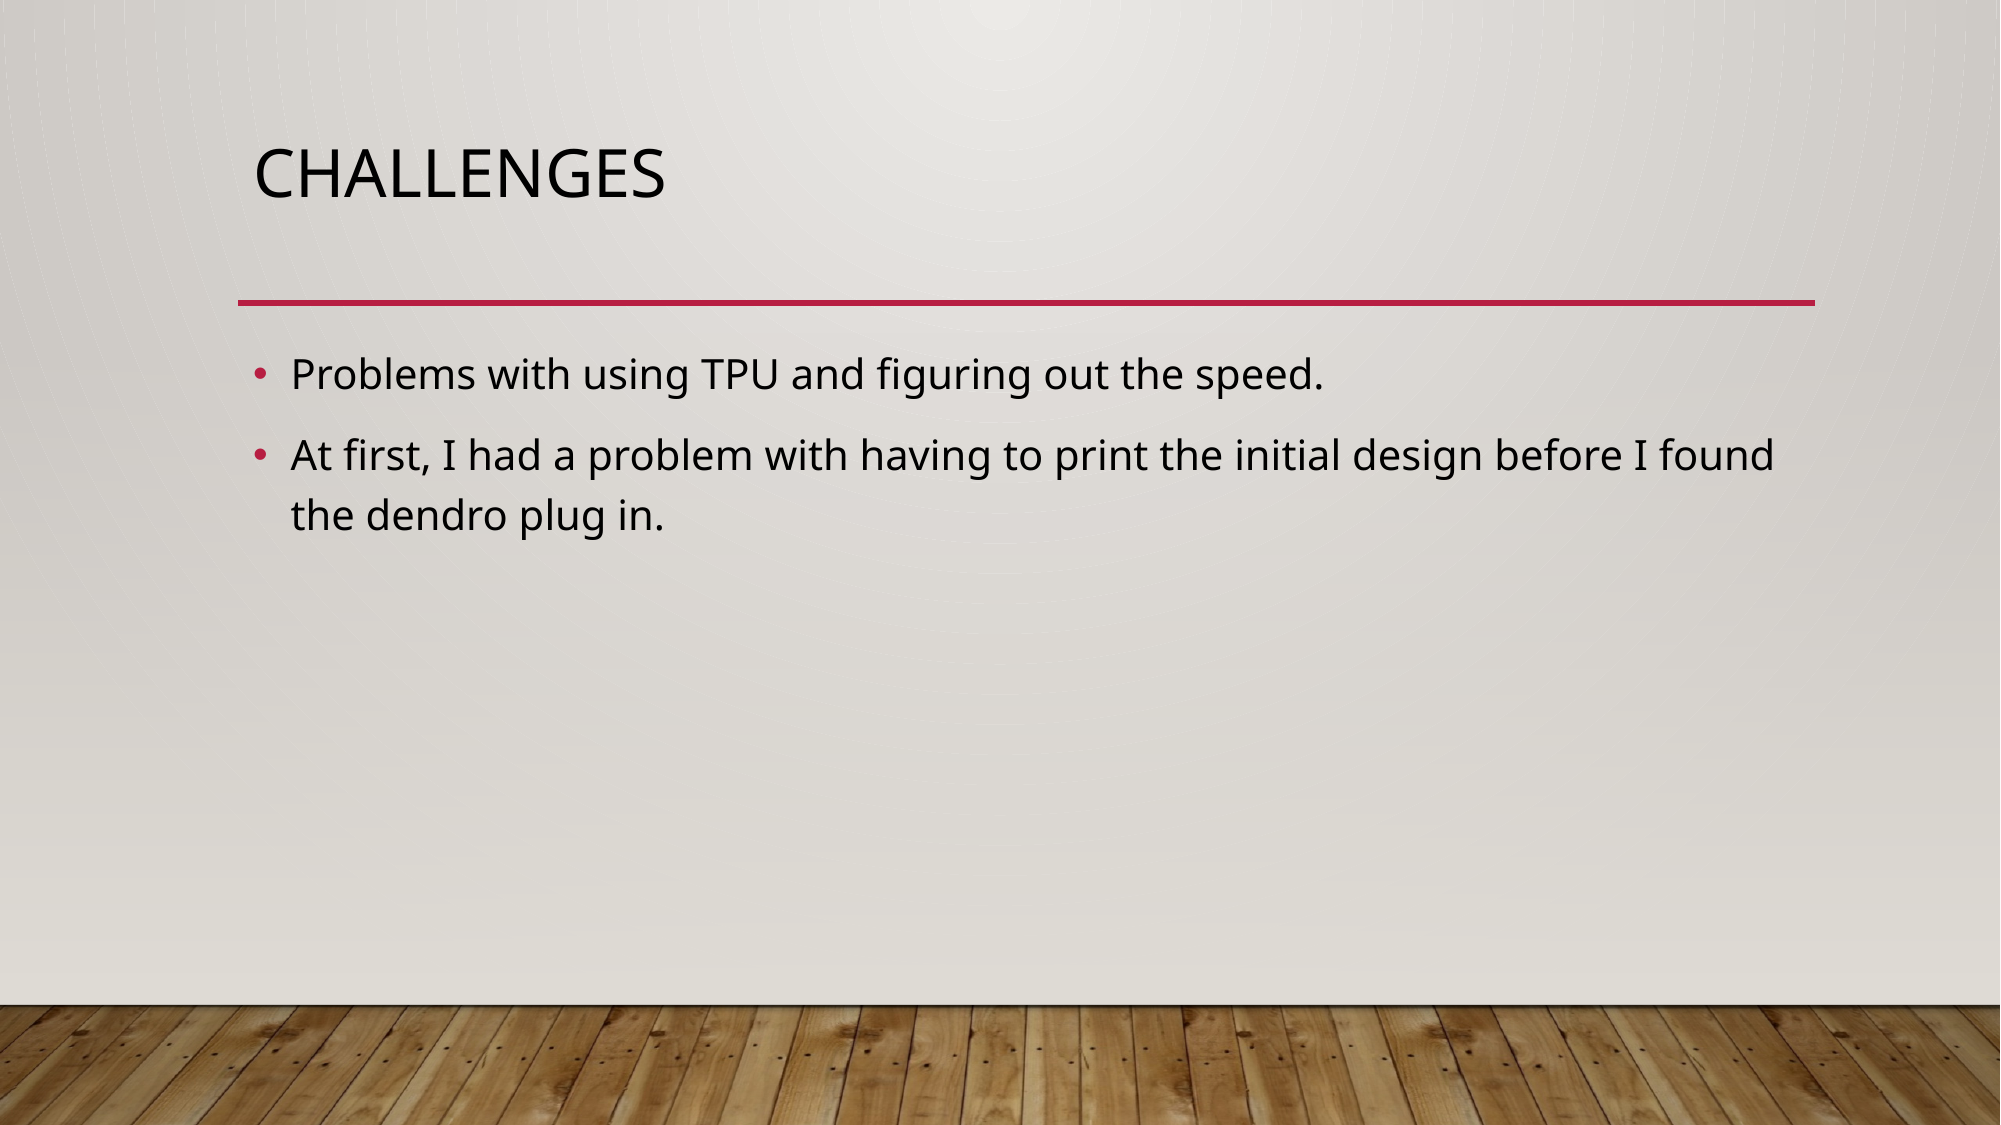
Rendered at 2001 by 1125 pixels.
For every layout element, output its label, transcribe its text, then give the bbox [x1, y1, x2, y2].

list Problems with using TPU and figuring out the speed. At first, I had a problem with having to print the initial design before I found the dendro plug in. [238, 330, 1814, 897]
title Challenges [238, 131, 1814, 305]
picture [0, 1005, 2000, 1125]
